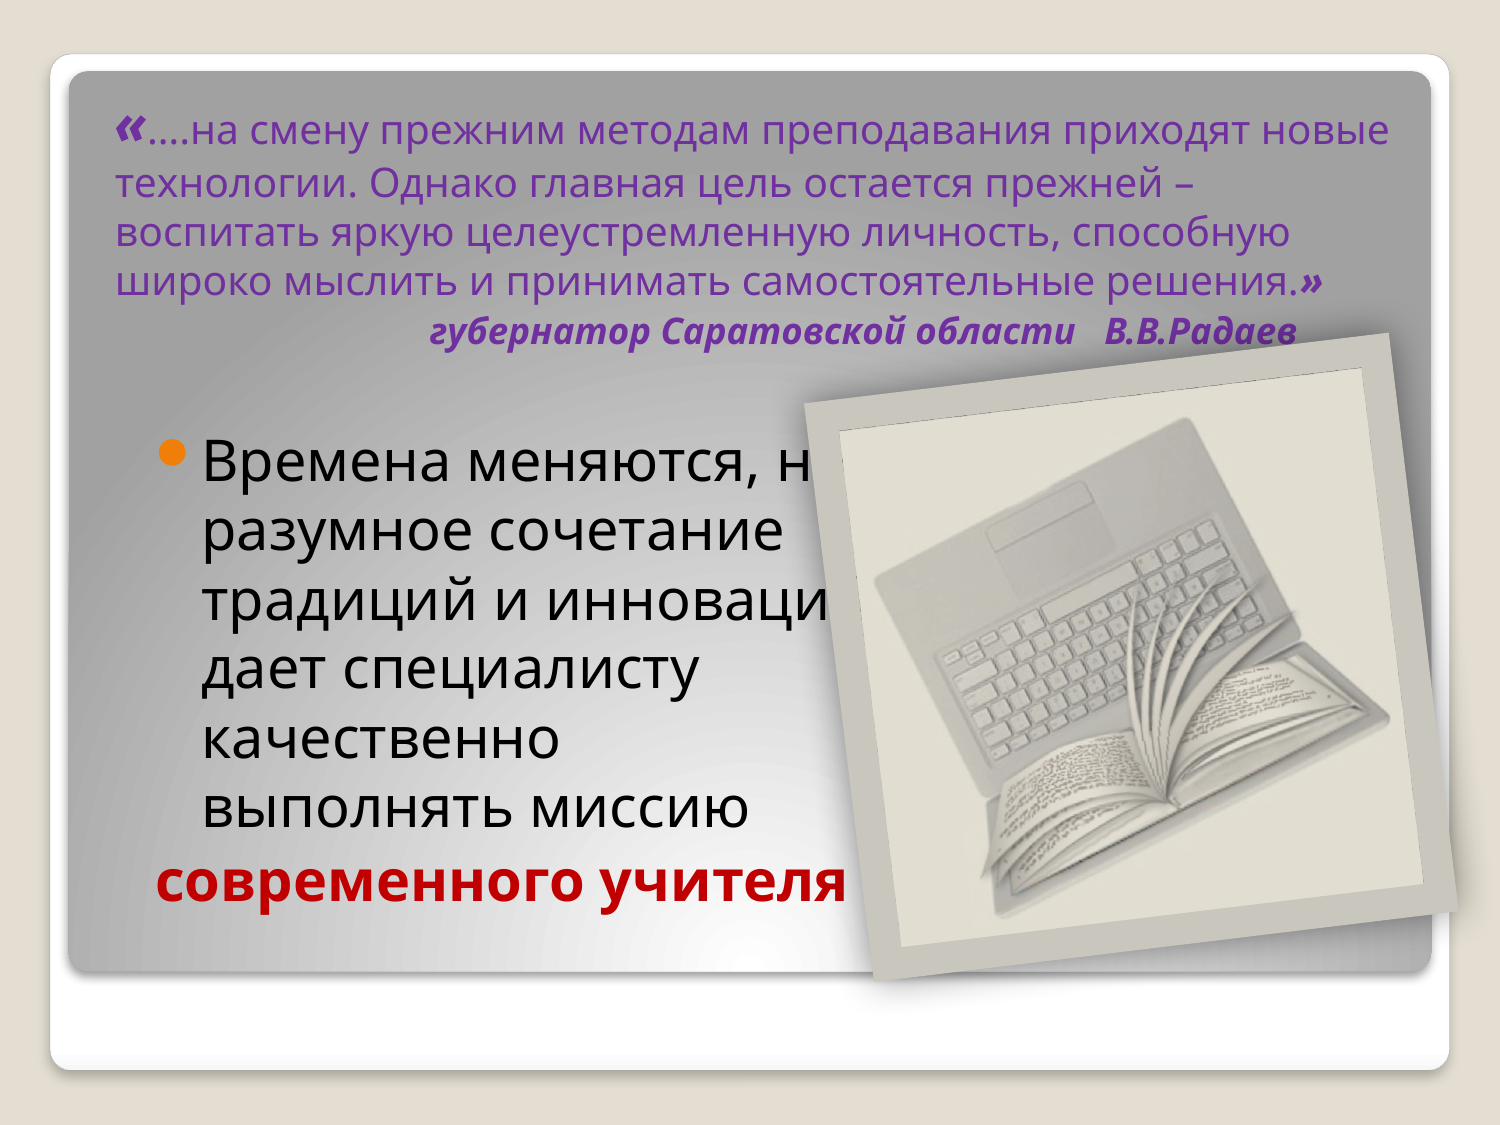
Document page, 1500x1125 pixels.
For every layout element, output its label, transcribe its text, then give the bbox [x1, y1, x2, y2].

picture [840, 369, 1423, 946]
list Времена меняются, но разумное сочетание традиций и инноваций дает специалисту качественно выполнять миссию современного учителя [124, 408, 840, 928]
title «….на смену прежним методам преподавания приходят новые технологии. Однако главная цель остается прежней – воспитать яркую целеустремленную личность, способную широко мыслить и принимать самостоятельные решения.» губернатор Саратовской области В.В.Радаев [100, 78, 1424, 409]
